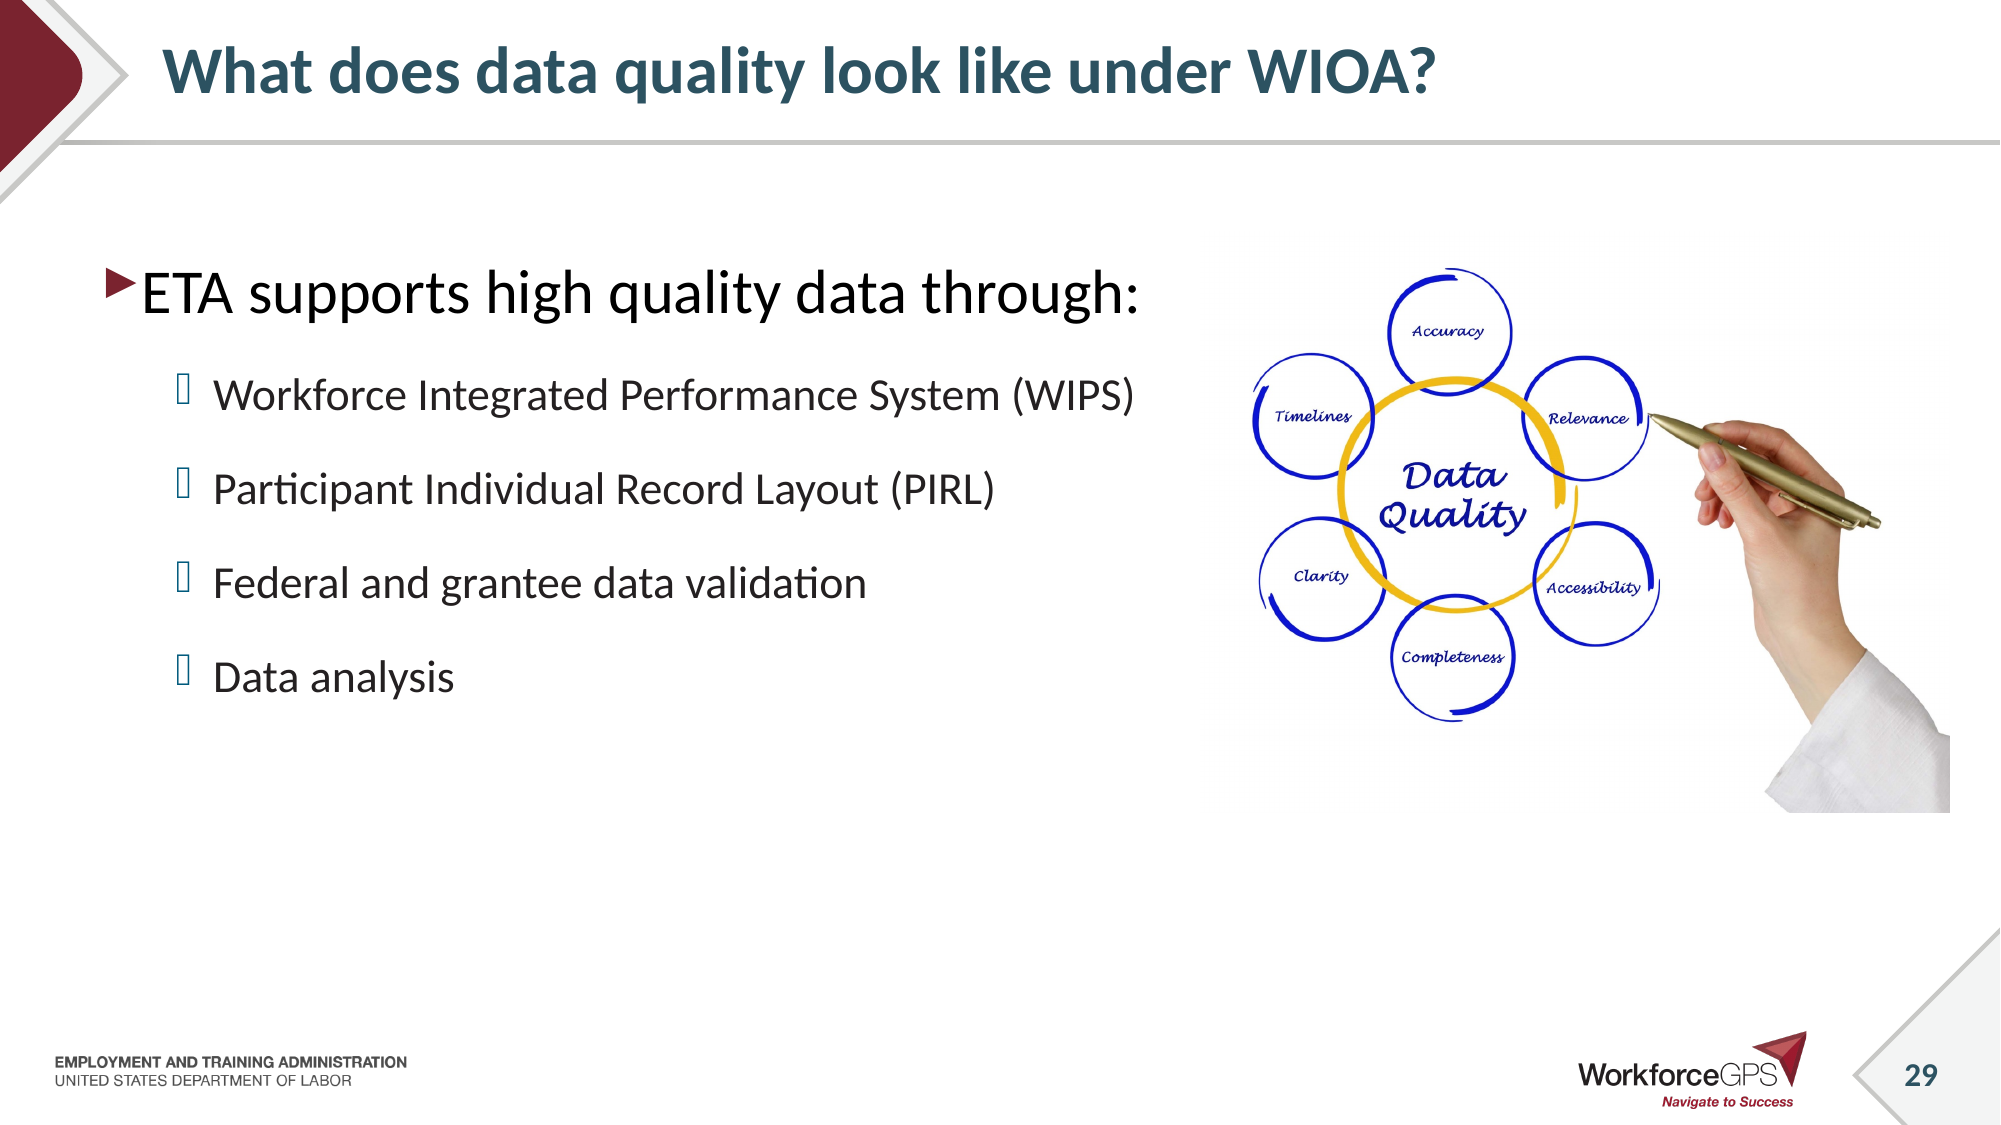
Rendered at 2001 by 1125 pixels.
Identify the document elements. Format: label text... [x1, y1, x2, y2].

picture [1199, 231, 1951, 813]
text_box Reports [47, 1049, 420, 1095]
title What does data quality look like under WIOA? [132, 7, 1950, 137]
slide_number 29 [1867, 1042, 1975, 1103]
list ETA supports high quality data through: Workforce Integrated Performance System (WIPS) Participant Individual Record Layout (PIRL) Federal and grantee data validation Data analysis [85, 248, 1494, 1014]
